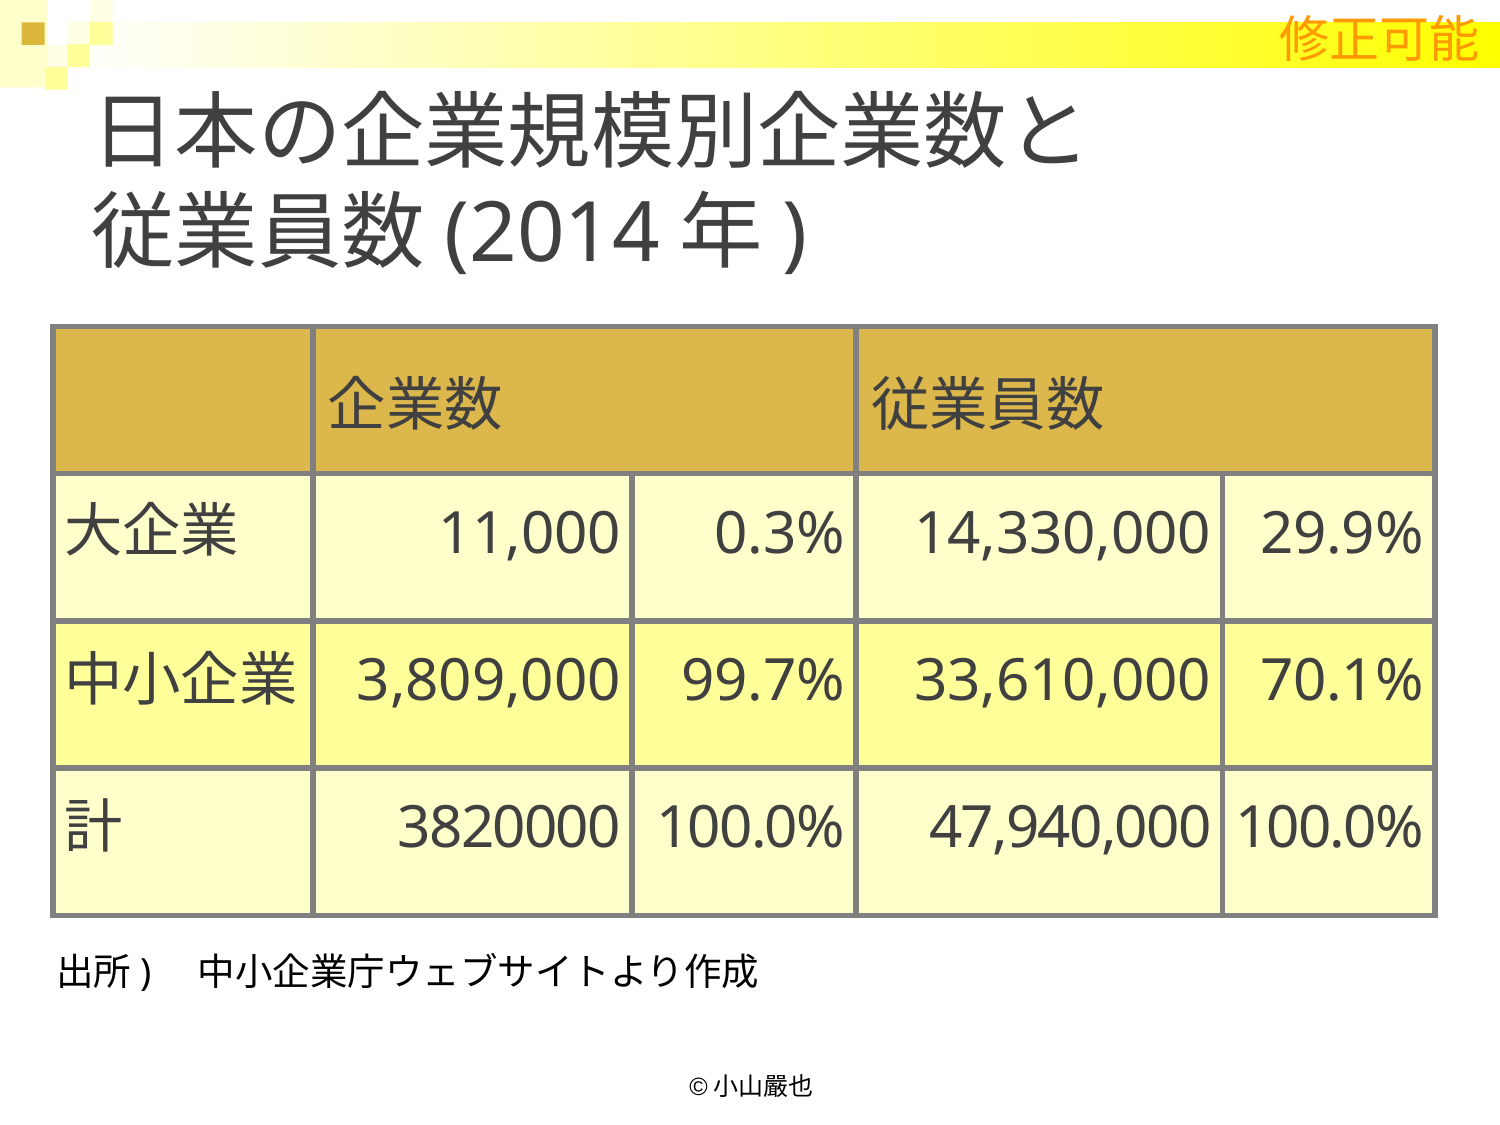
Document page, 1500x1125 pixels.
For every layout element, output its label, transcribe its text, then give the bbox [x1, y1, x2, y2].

footer ©小山嚴也 [663, 1070, 841, 1109]
table_cell 100.0% [635, 771, 853, 913]
table_header 企業数 [316, 329, 853, 471]
table_cell 100.0% [1225, 771, 1432, 913]
table_cell 99.7% [635, 624, 853, 765]
table_cell 33,610,000 [859, 624, 1220, 765]
table_cell 11,000 [316, 476, 629, 618]
table_cell 14,330,000 [859, 476, 1220, 618]
table_cell 大企業 [56, 476, 310, 618]
text_box 出所) 中小企業庁ウェブサイトより作成 [41, 940, 1022, 1001]
table_cell 3820000 [316, 771, 629, 913]
table_cell 3,809,000 [316, 624, 629, 765]
table_cell 47,940,000 [859, 771, 1220, 913]
title 日本の企業規模別企業数と 従業員数(2014年) [76, 78, 1427, 279]
table_header 従業員数 [859, 329, 1432, 471]
table_cell 中小企業 [56, 624, 310, 765]
table_cell 70.1% [1225, 624, 1432, 765]
text_box 修正可能 [1264, 0, 1495, 75]
table_cell 29.9% [1225, 476, 1432, 618]
table_header [56, 329, 310, 471]
table_cell 計 [56, 771, 310, 913]
table_cell 0.3% [635, 476, 853, 618]
